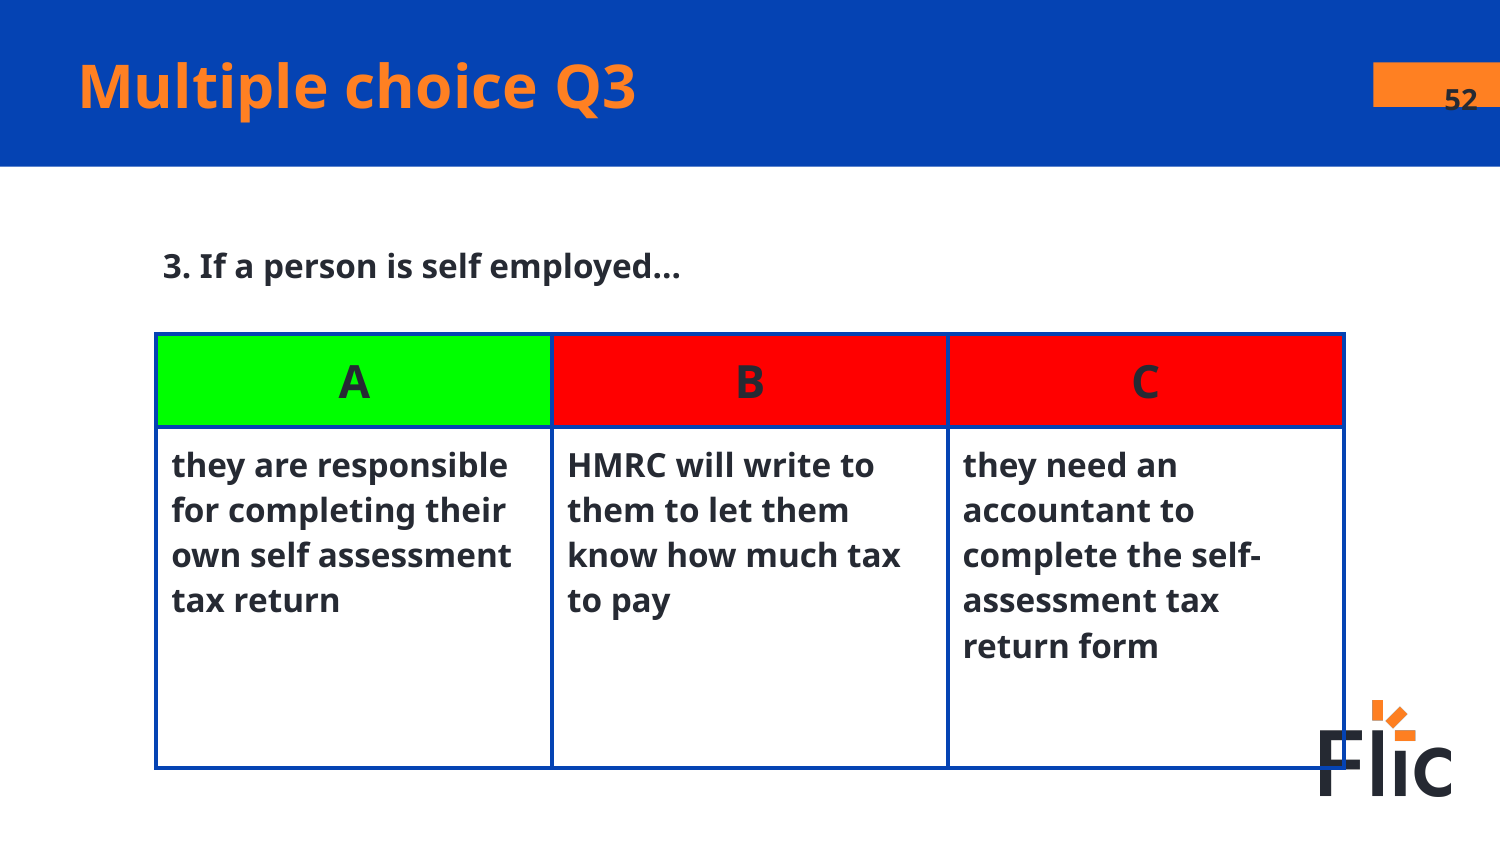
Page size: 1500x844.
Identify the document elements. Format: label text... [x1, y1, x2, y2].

table_cell HMRC will write to them to let them know how much tax to pay [554, 429, 946, 766]
table_header A [158, 336, 550, 425]
table_header B [554, 336, 946, 425]
slide_number ‹#› [1422, 65, 1500, 103]
text_box 3. If a person is self employed… [147, 229, 1405, 300]
picture [1320, 700, 1451, 797]
table_header C [950, 336, 1342, 425]
table_cell they are responsible for completing their own self assessment tax return [158, 429, 550, 766]
text_box Multiple choice Q3 [62, 41, 1374, 127]
table_cell they need an accountant to complete the self-assessment tax return form [950, 429, 1342, 766]
